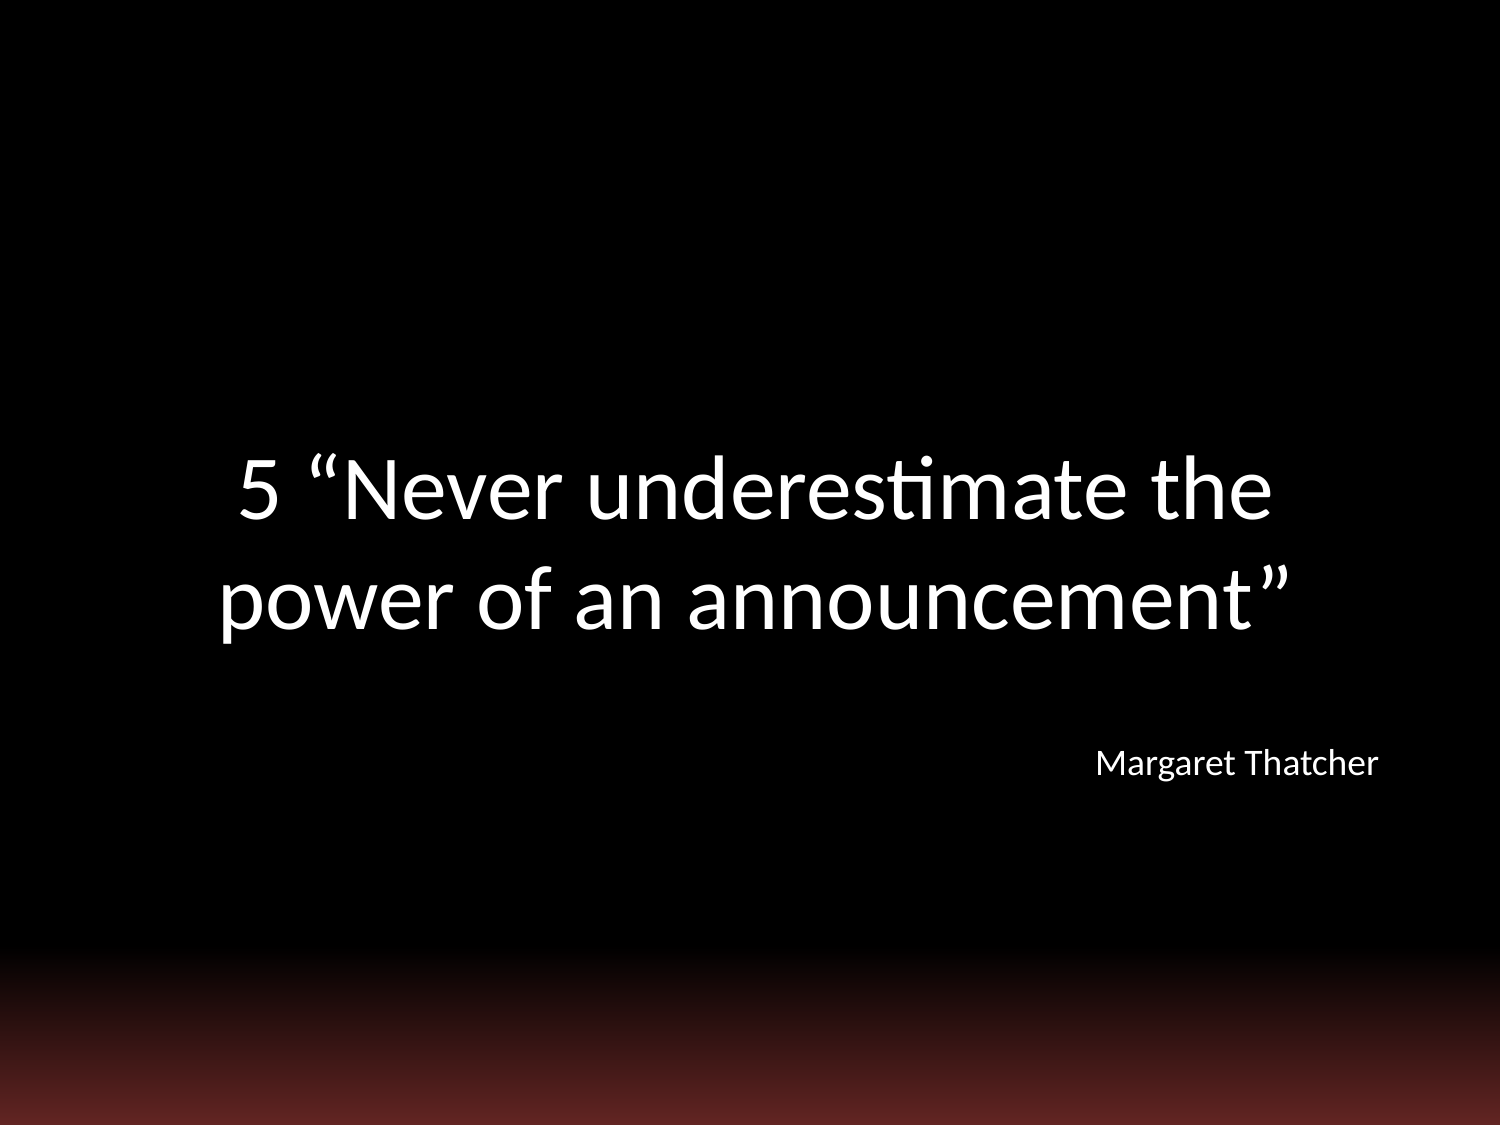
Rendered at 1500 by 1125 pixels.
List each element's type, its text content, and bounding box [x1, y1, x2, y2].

text_box Margaret Thatcher [815, 730, 1395, 791]
text_box 5 “Never underestimate the power of an announcement” [168, 420, 1345, 656]
